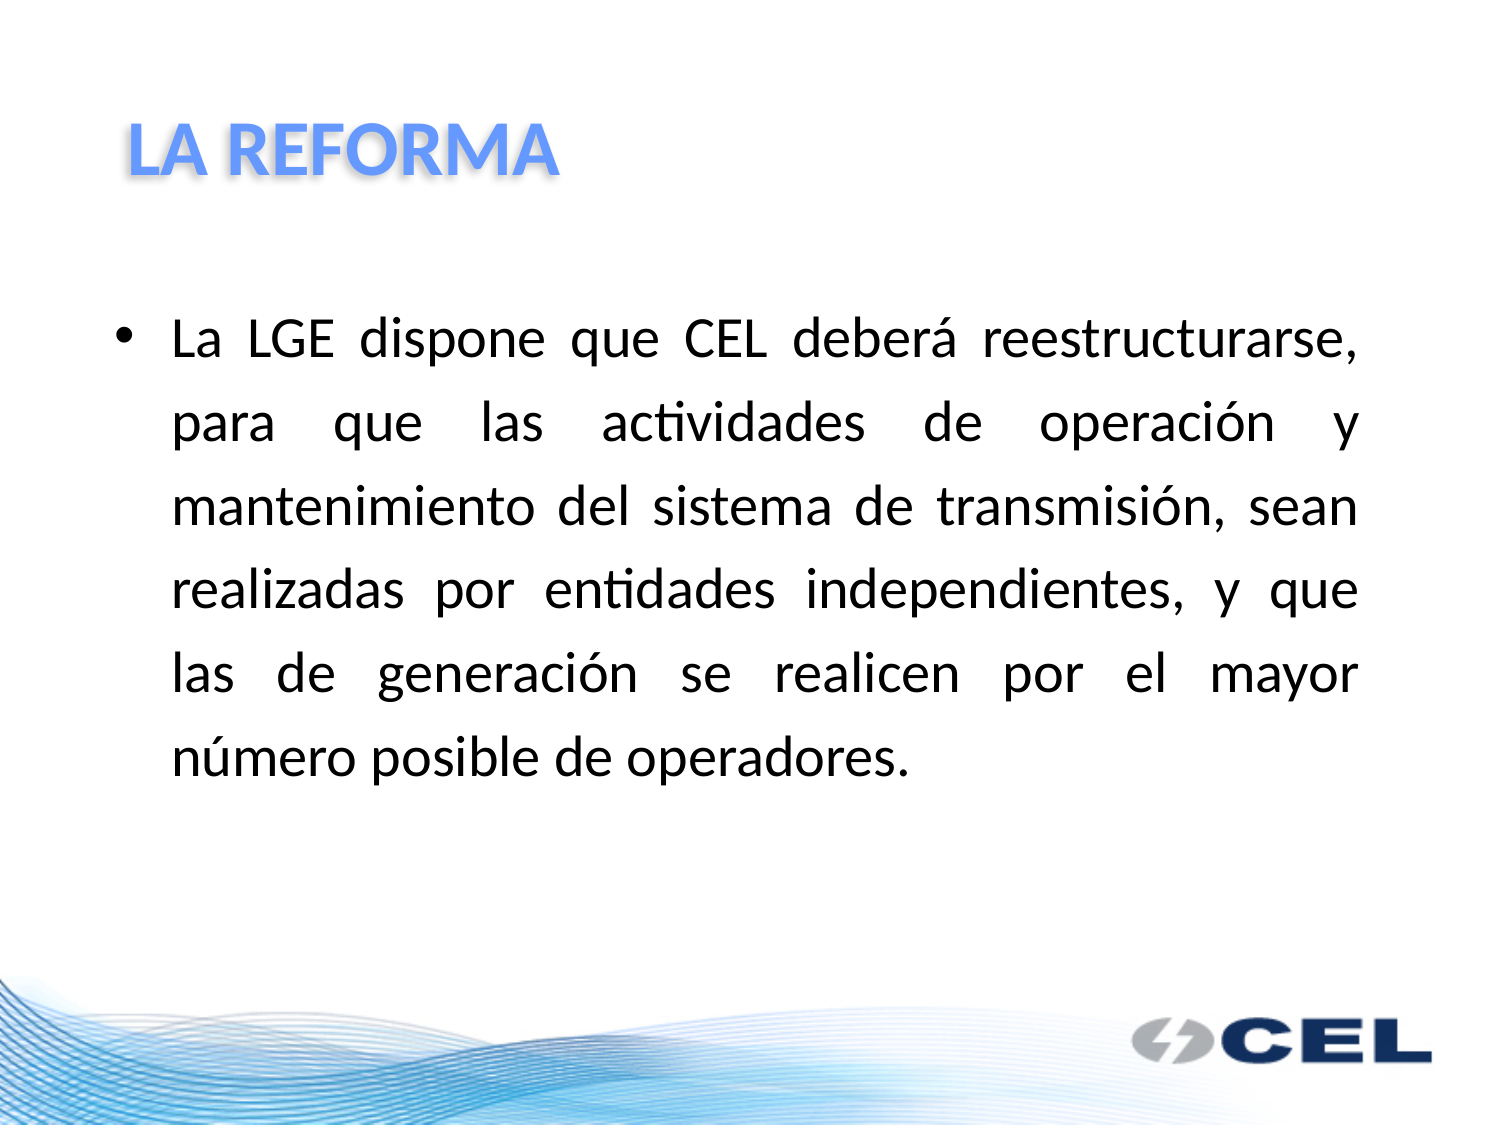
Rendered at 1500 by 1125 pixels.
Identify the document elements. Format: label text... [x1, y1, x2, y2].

title LA REFORMA [112, 50, 1388, 238]
picture [0, 0, 1500, 1125]
list La LGE dispone que CEL deberá reestructurarse, para que las actividades de operación y mantenimiento del sistema de transmisión, sean realizadas por entidades independientes, y que las de generación se realicen por el mayor número posible de operadores. [99, 196, 1375, 934]
